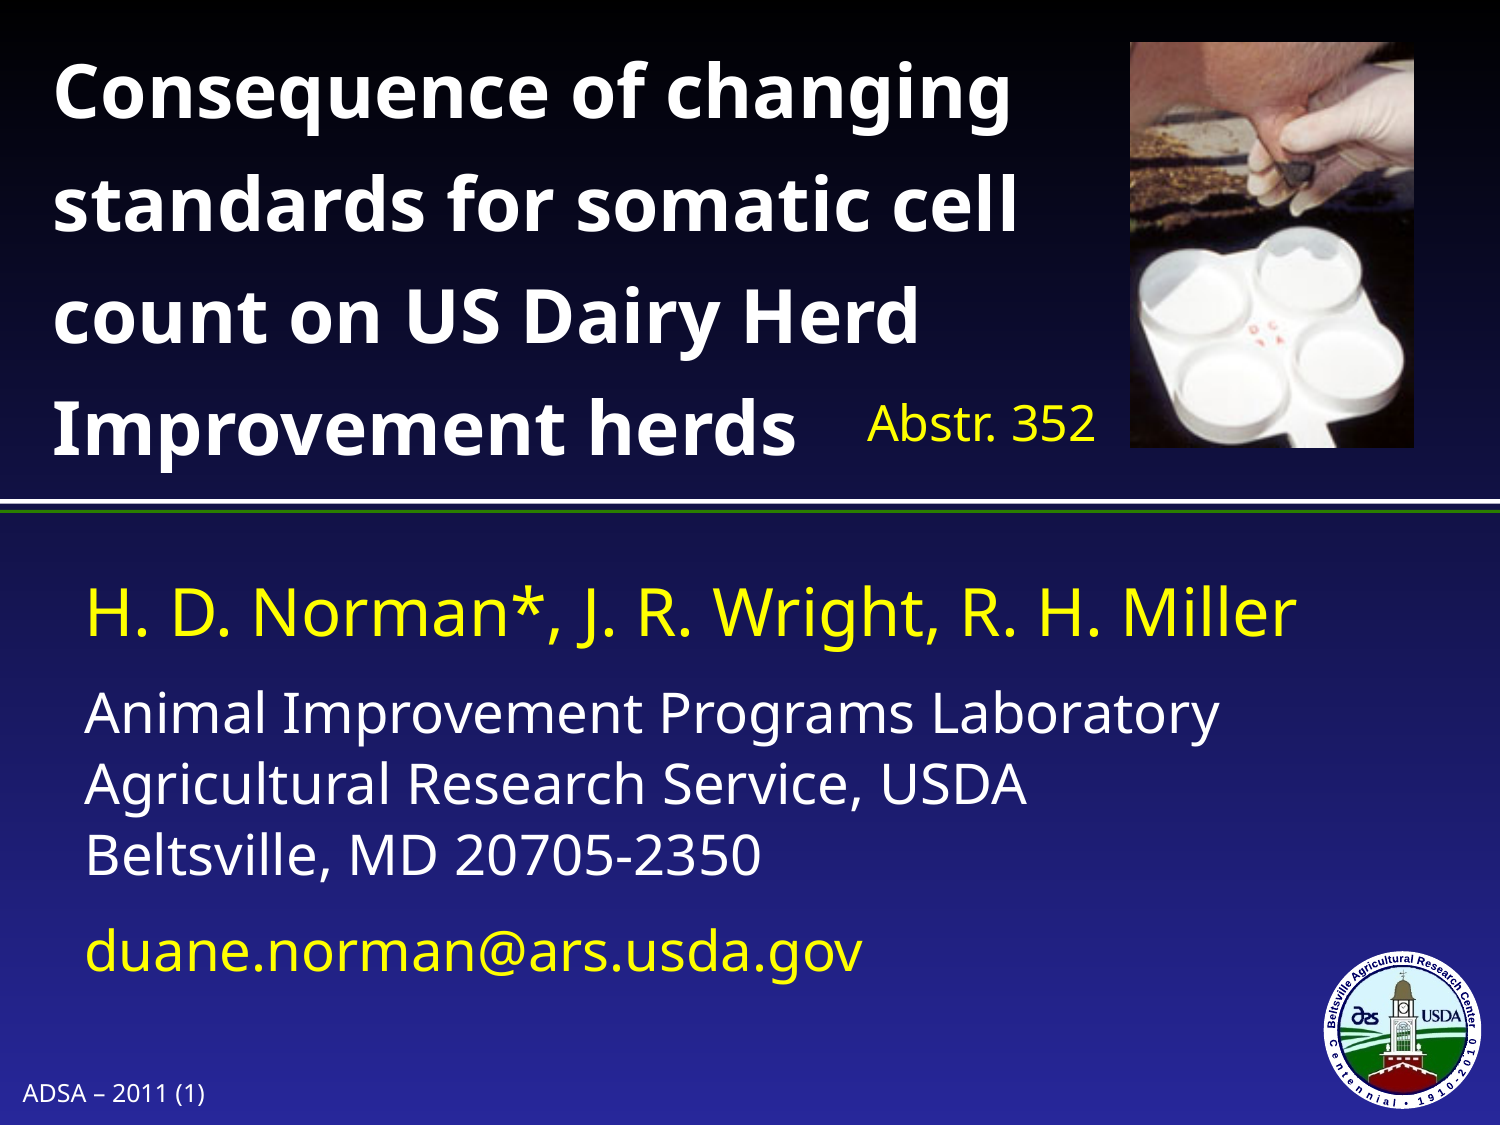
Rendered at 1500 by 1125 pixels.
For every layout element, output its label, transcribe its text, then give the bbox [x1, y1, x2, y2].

picture [1130, 42, 1415, 449]
picture [1327, 954, 1478, 1105]
title Consequence of changing standards for somatic cell count on US Dairy Herd Improvement herds [52, 21, 1183, 477]
text_box Abstr. 352 [852, 384, 1174, 460]
